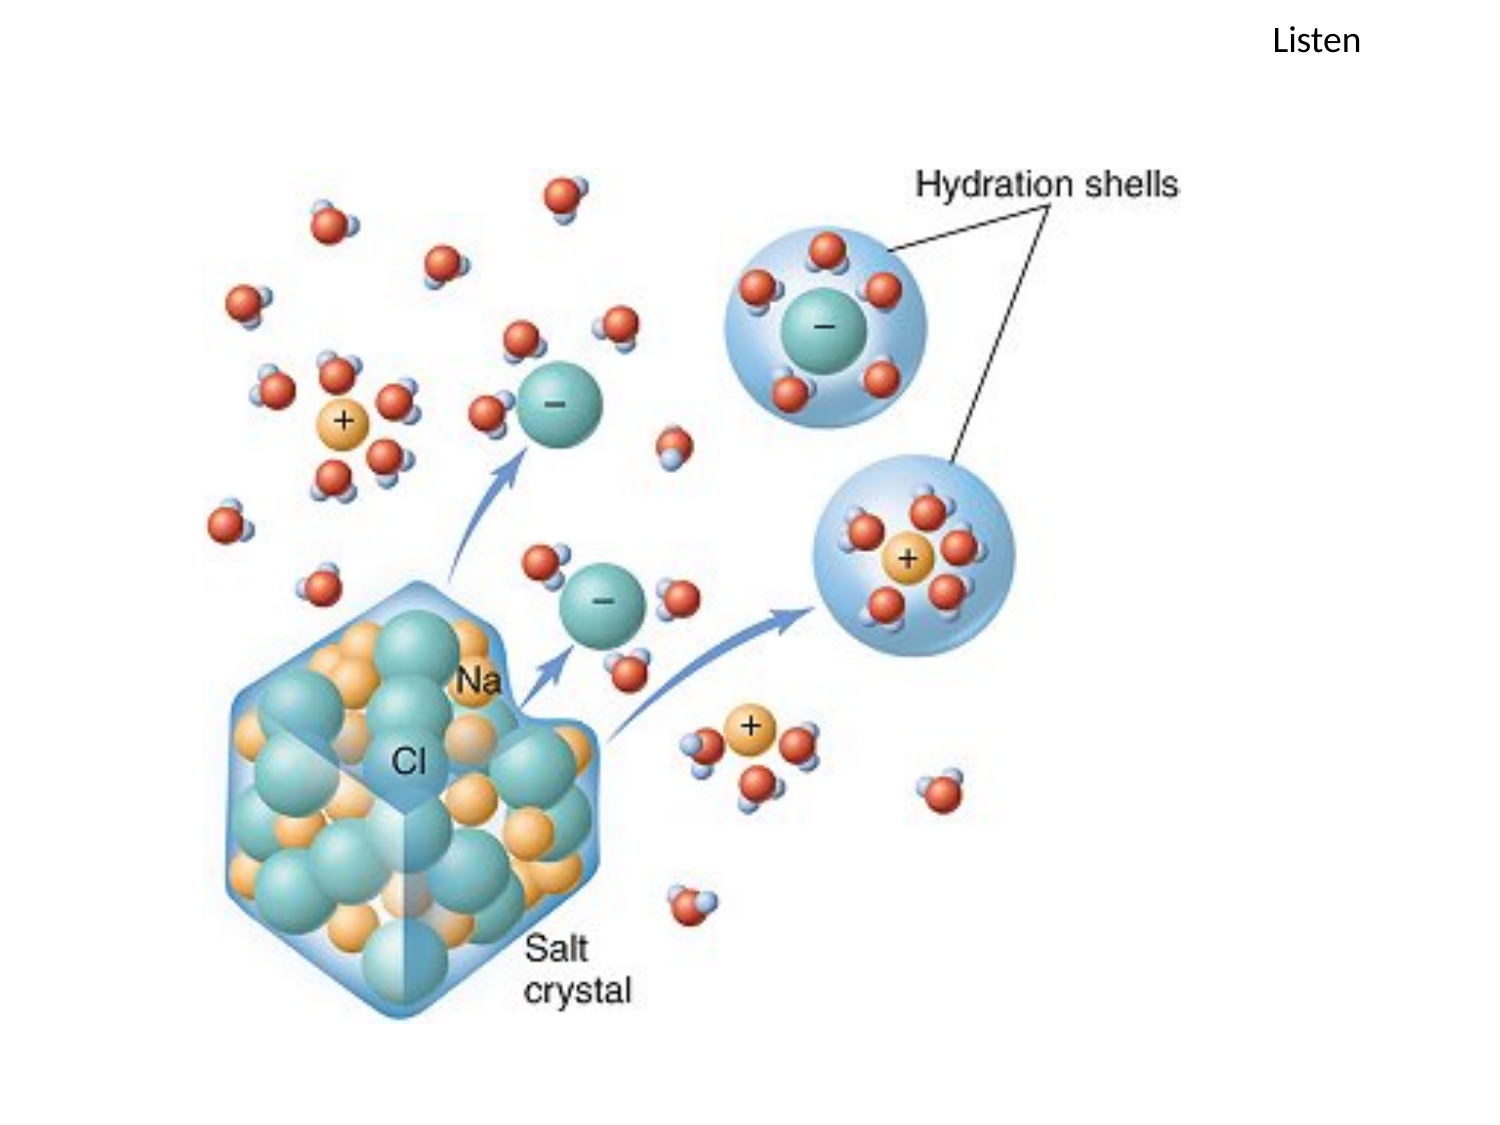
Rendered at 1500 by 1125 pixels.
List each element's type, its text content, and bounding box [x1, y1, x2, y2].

picture [203, 168, 1181, 1024]
text_box Listen [1257, 7, 1500, 68]
